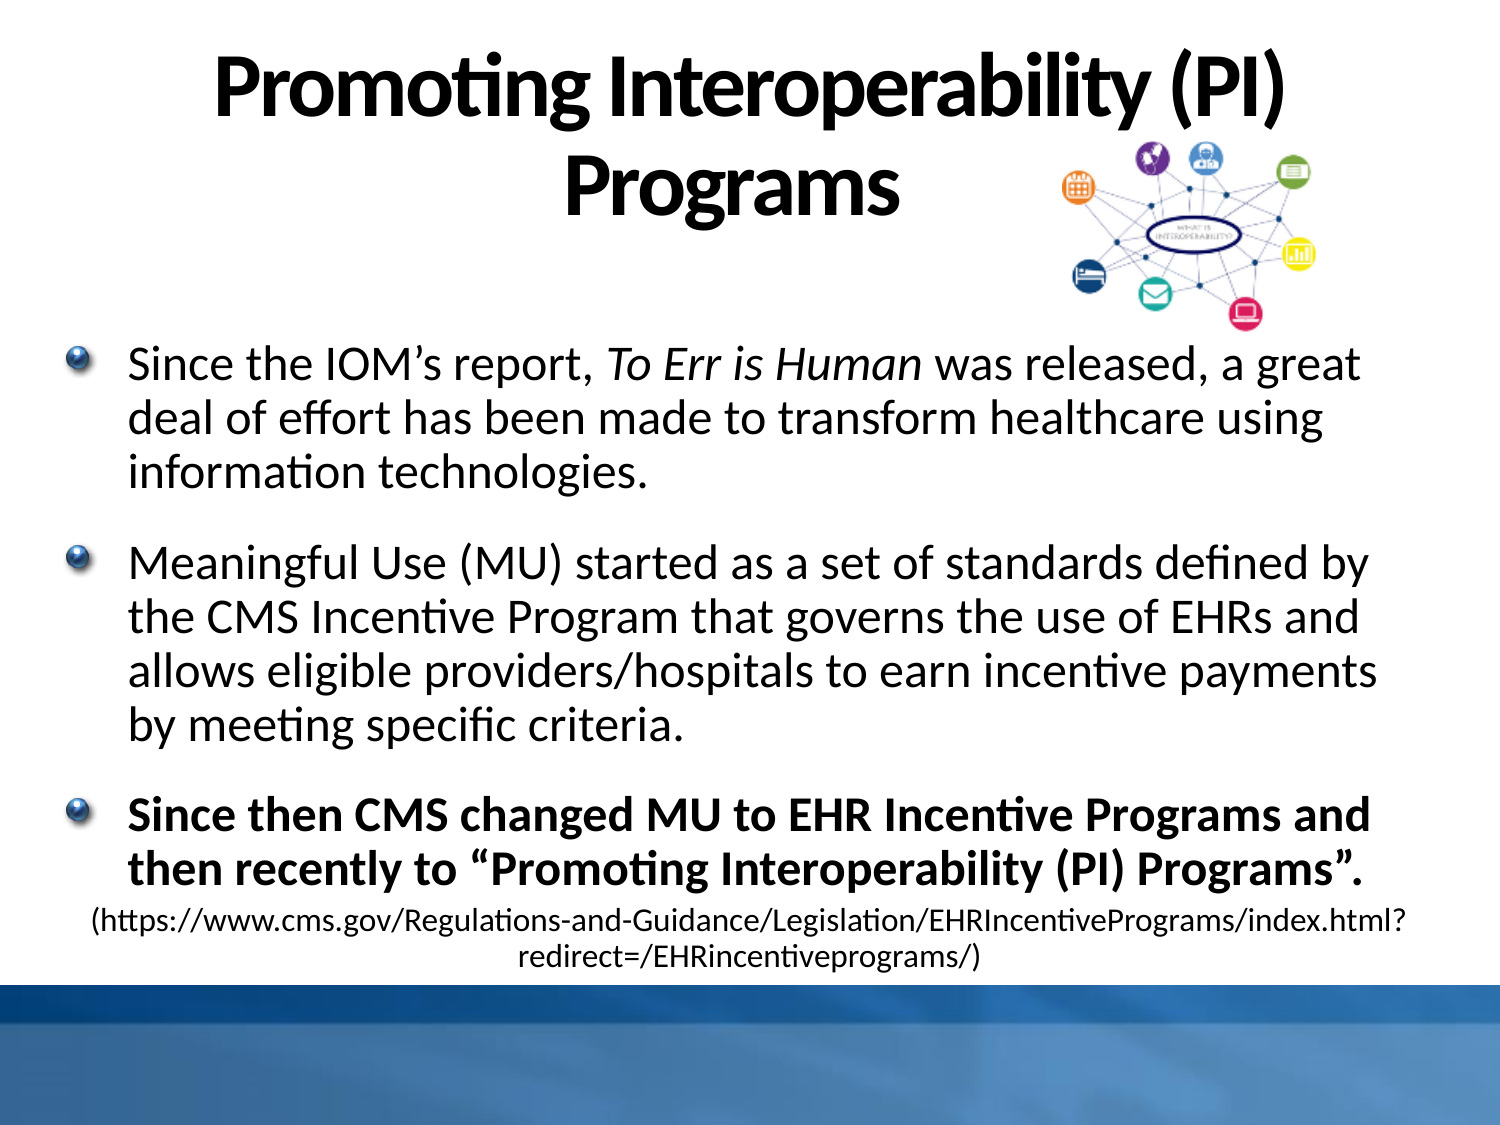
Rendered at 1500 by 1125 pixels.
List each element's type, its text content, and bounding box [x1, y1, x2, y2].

picture [1062, 140, 1327, 338]
picture [62, 343, 98, 379]
picture [0, 985, 1500, 1125]
list Since the IOM’s report, To Err is Human was released, a great deal of effort has been made to transform healthcare using information technologies. Meaningful Use (MU) started as a set of standards defined by the CMS Incentive Program that governs the use of EHRs and allows eligible providers/hospitals to earn incentive payments by meeting specific criteria. Since then CMS changed MU to EHR Incentive Programs and then recently to “Promoting Interoperability (PI) Programs”. (https://www.cms.gov/Regulations-and-Guidance/Legislation/EHRIncentivePrograms/index.html?redirect=/EHRincentiveprograms/) [62, 337, 1438, 989]
picture [62, 795, 98, 831]
picture [62, 542, 98, 578]
title Promoting Interoperability (PI) Programs [62, 37, 1438, 337]
